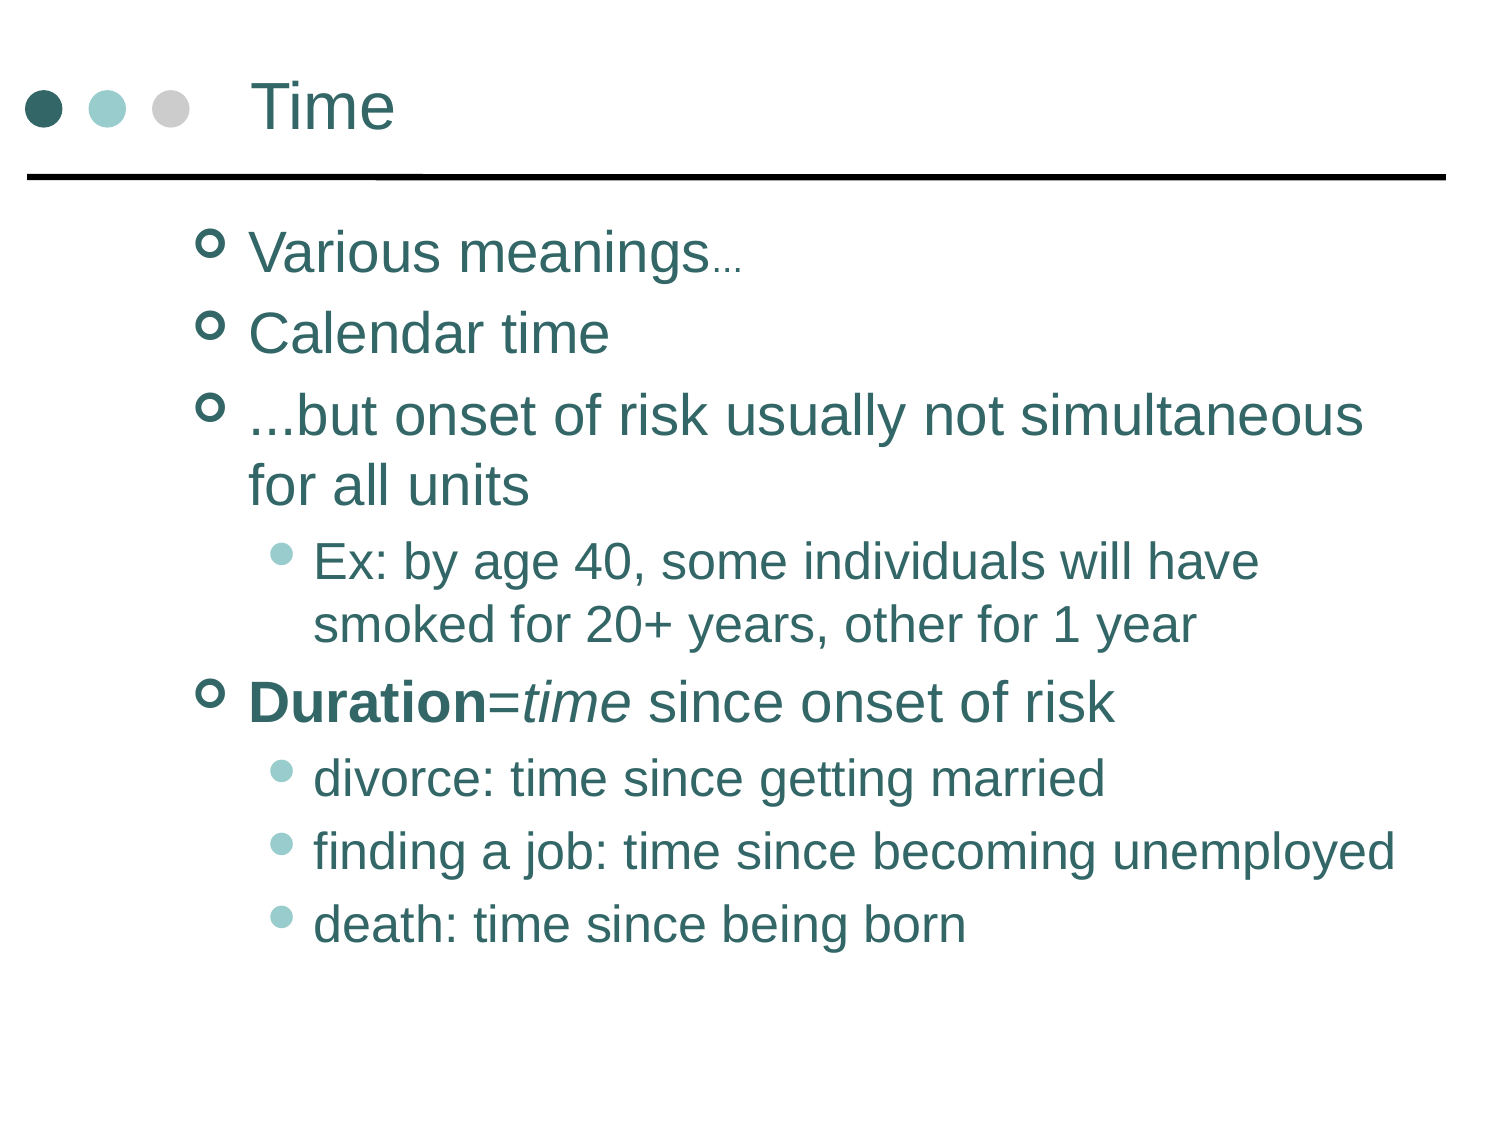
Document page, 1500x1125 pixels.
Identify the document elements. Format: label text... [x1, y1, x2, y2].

title Time [235, 29, 1447, 178]
list Various meanings... Calendar time ...but onset of risk usually not simultaneous for all units Ex: by age 40, some individuals will have smoked for 20+ years, other for 1 year Duration=time since onset of risk divorce: time since getting married finding a job: time since becoming unemployed death: time since being born [176, 206, 1447, 1093]
